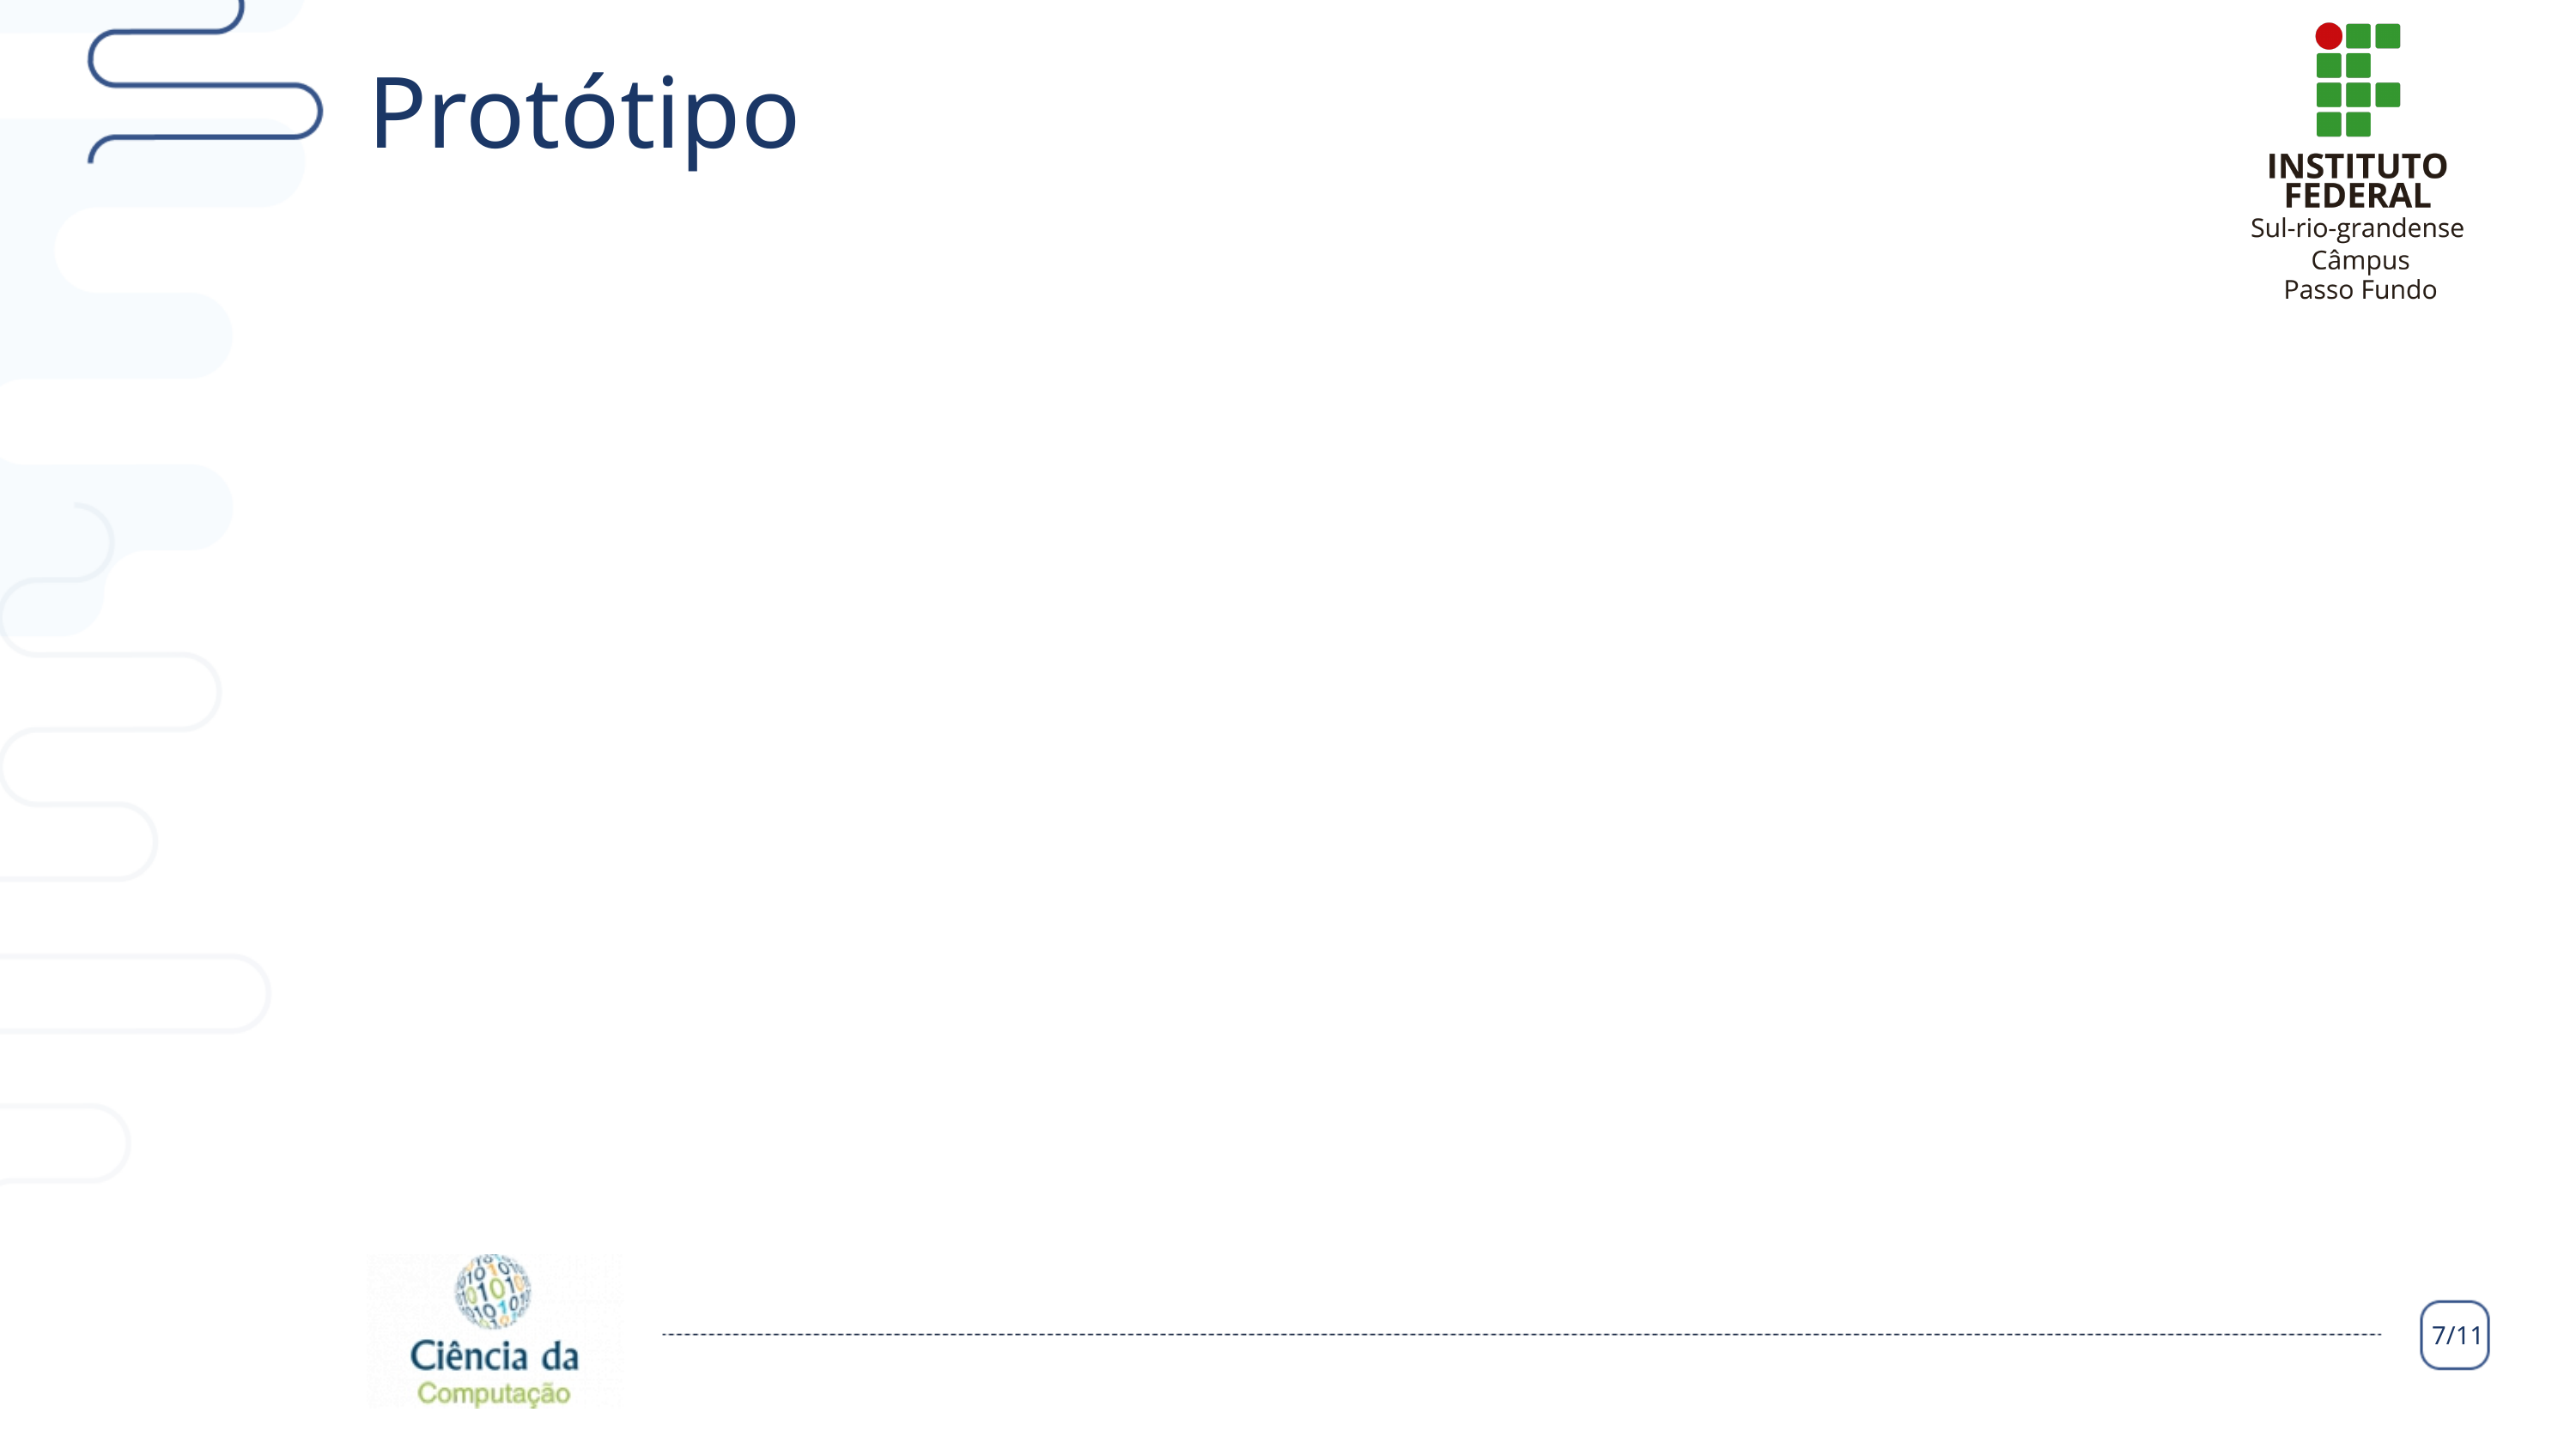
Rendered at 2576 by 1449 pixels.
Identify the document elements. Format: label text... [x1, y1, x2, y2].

picture [0, 0, 2576, 1448]
title Protótipo [342, 46, 2576, 193]
slide_number 7/11 [2380, 1279, 2536, 1391]
